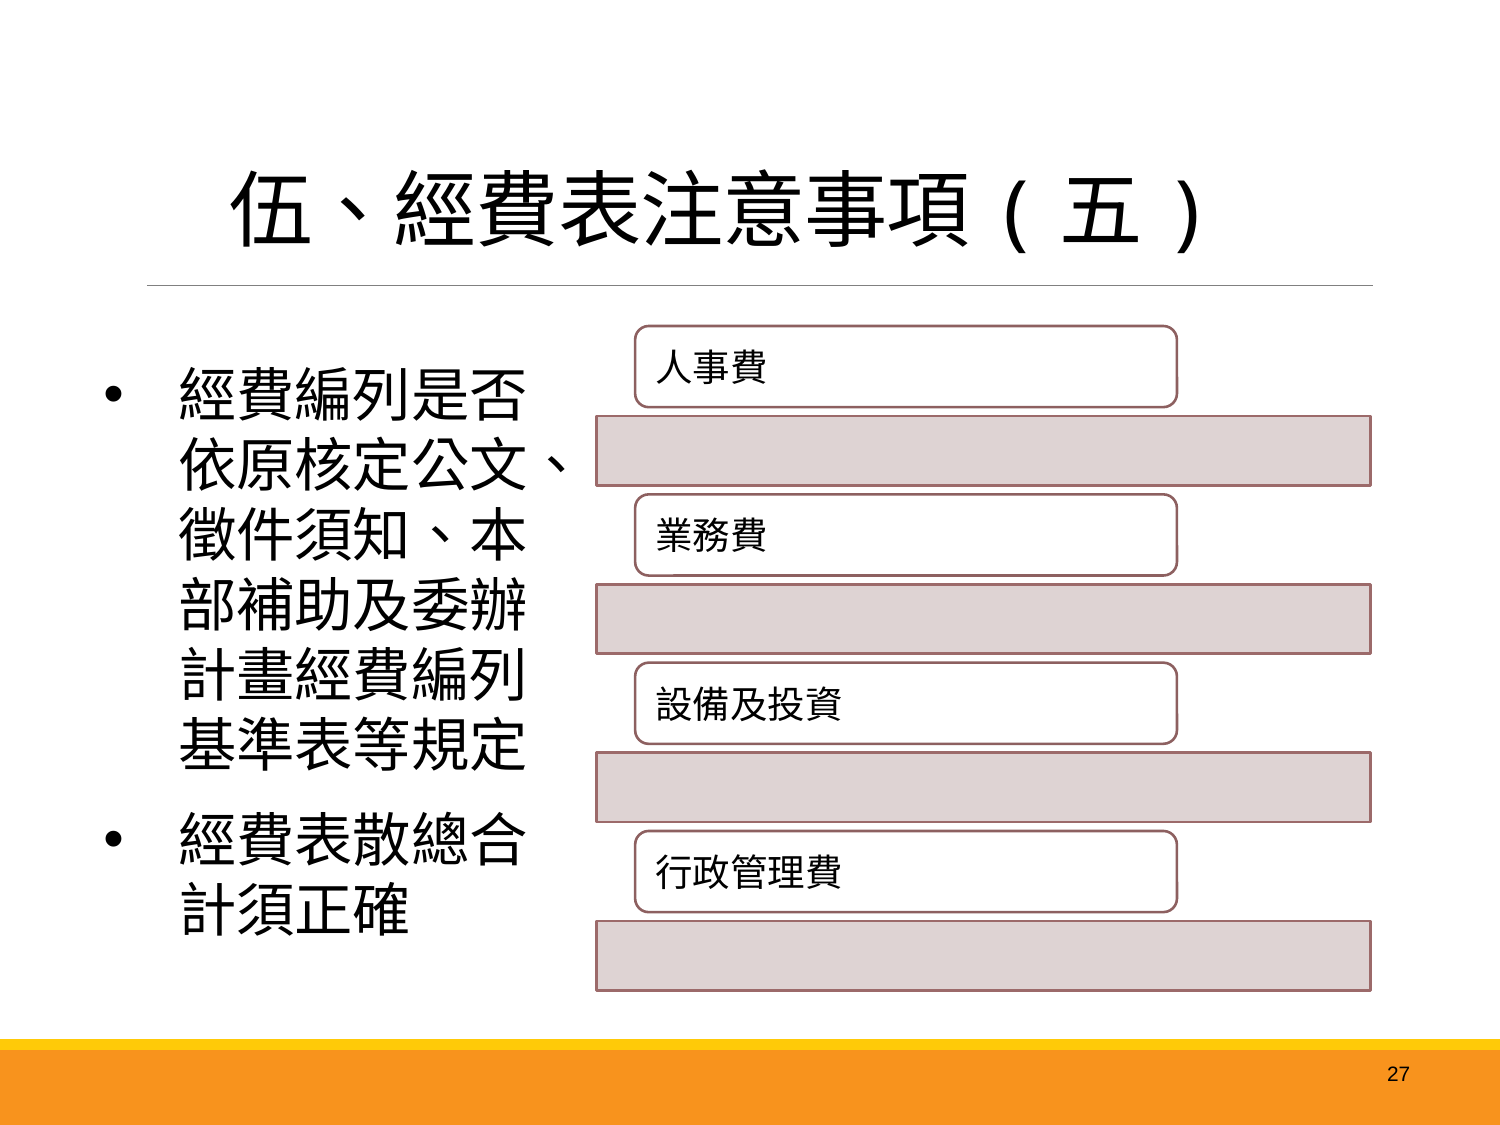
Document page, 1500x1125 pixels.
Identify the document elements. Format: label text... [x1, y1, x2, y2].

slide_number 27 [1074, 1042, 1425, 1103]
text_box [595, 316, 1371, 991]
title 伍、經費表注意事項(五) [112, 87, 1331, 265]
text_box 經費編列是否依原核定公文、徵件須知、本部補助及委辦計畫經費編列基準表等規定 經費表散總合計須正確 [88, 350, 550, 951]
